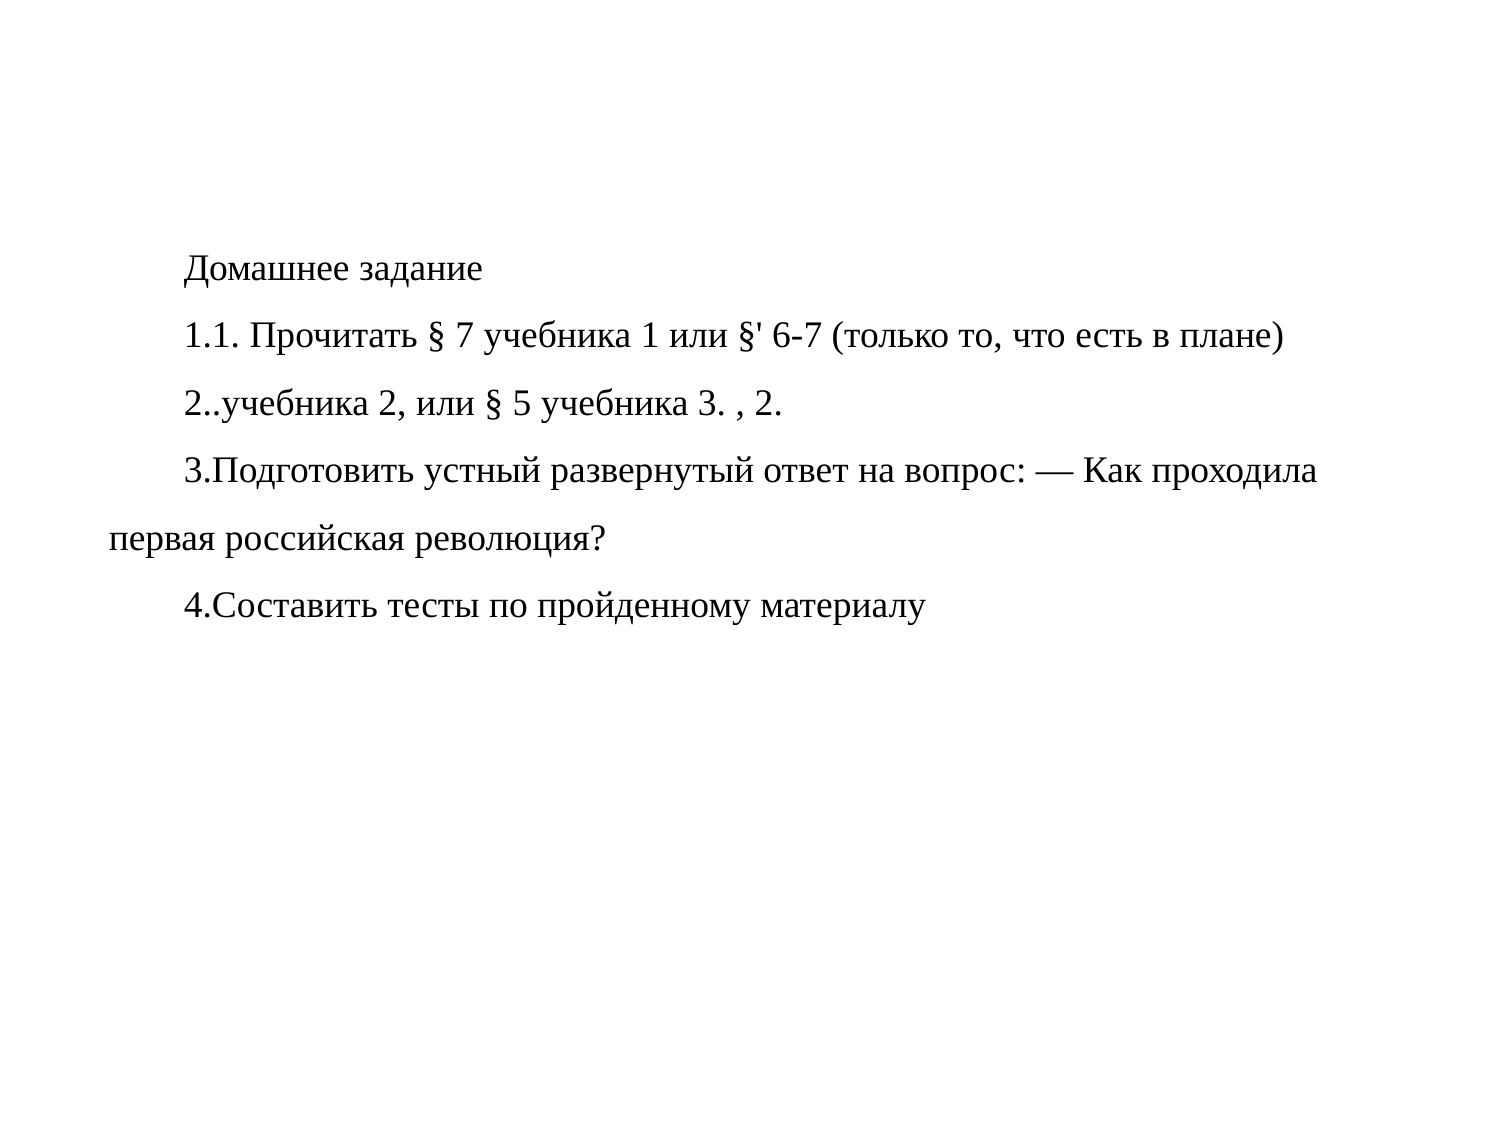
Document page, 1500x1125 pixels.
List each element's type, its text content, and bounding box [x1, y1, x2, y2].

text_box Домашнее задание 1. Прочитать § 7 учебника 1 или §' 6-7 (только то, что есть в плане) .учебника 2, или § 5 учебника 3. , 2. Подготовить устный развернутый ответ на вопрос: — Как проходила первая российская революция? Составить тесты по пройденному материалу [93, 213, 1360, 633]
